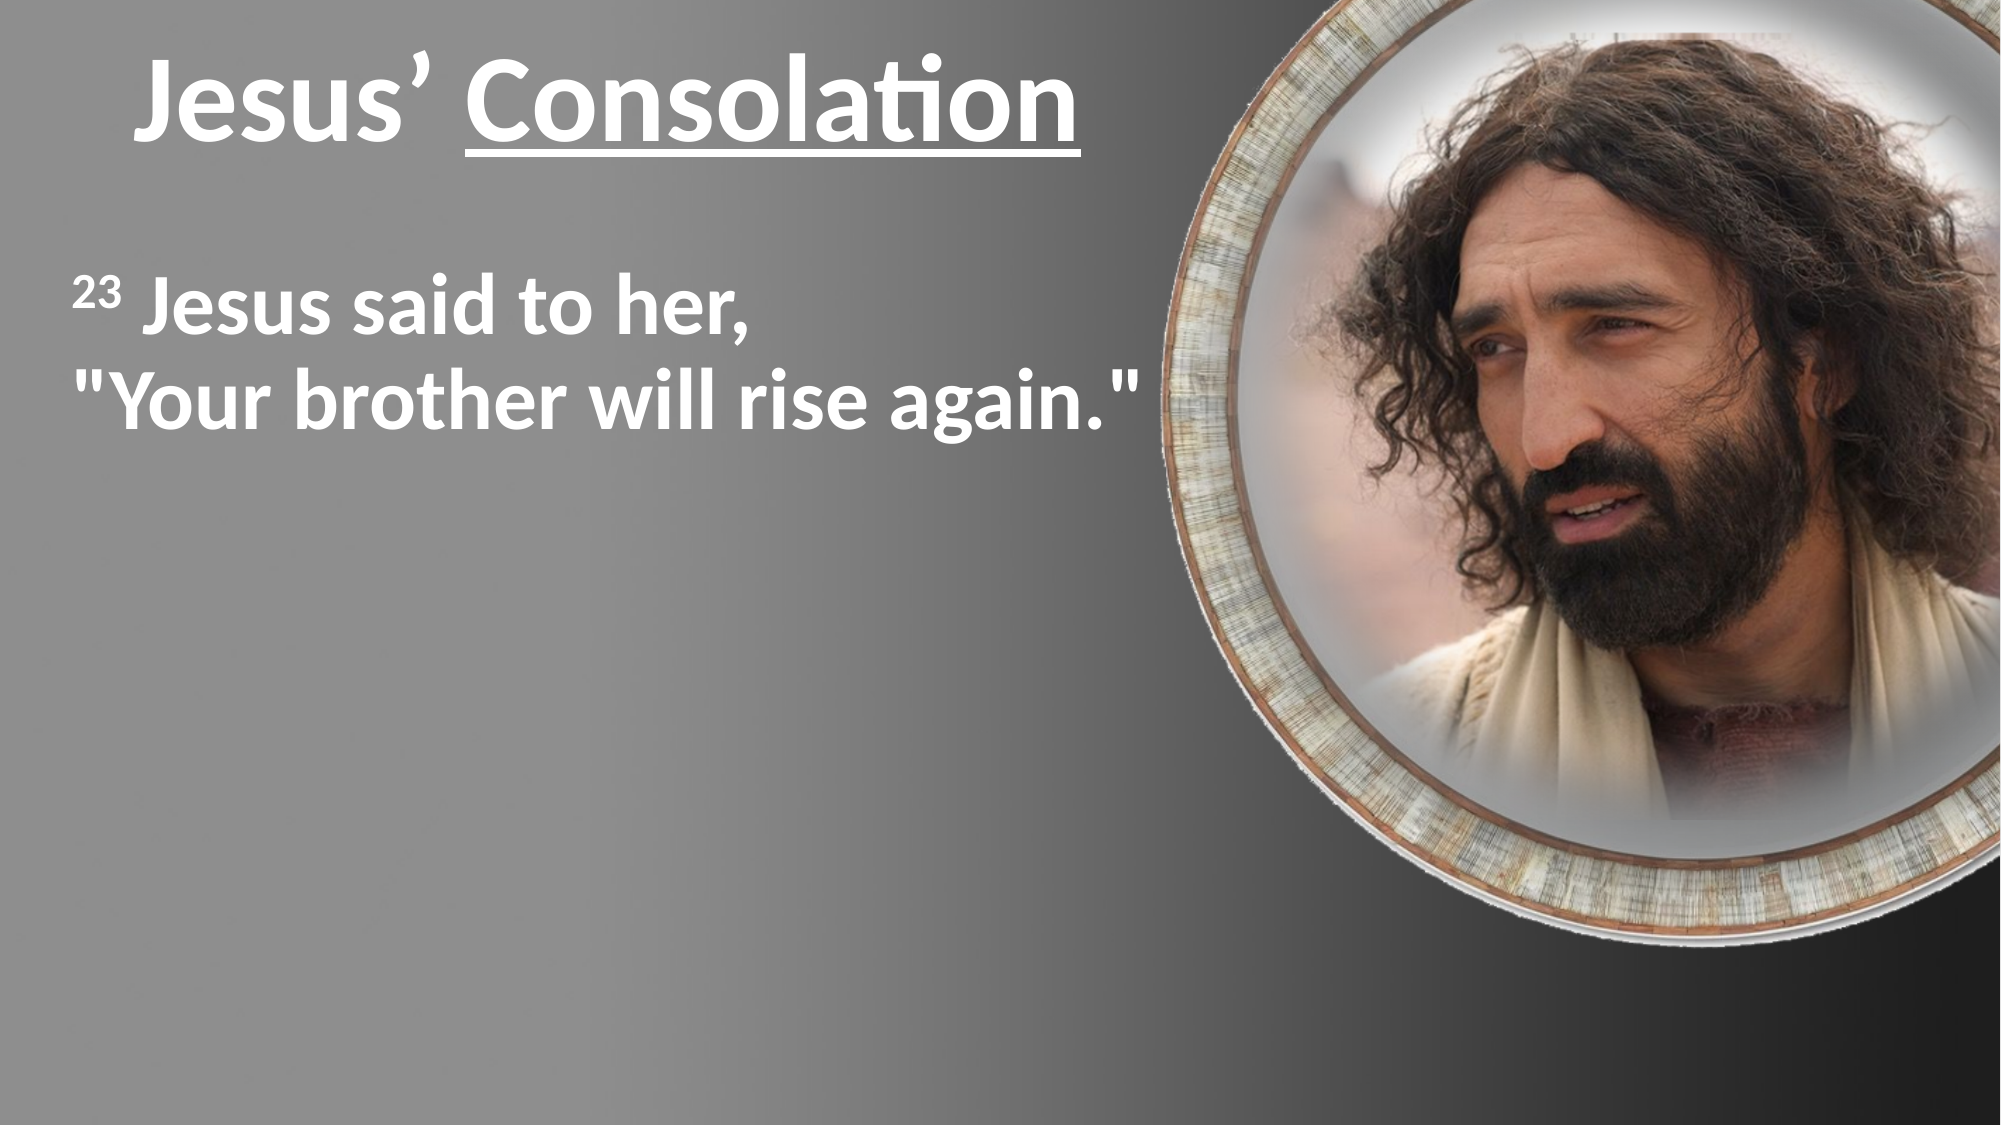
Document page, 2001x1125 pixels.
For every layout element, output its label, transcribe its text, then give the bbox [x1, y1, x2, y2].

list 23 Jesus said to her, "Your brother will rise again." [56, 251, 1338, 1014]
picture [0, 0, 2001, 1125]
title Jesus’ Consolation [12, 0, 1202, 202]
